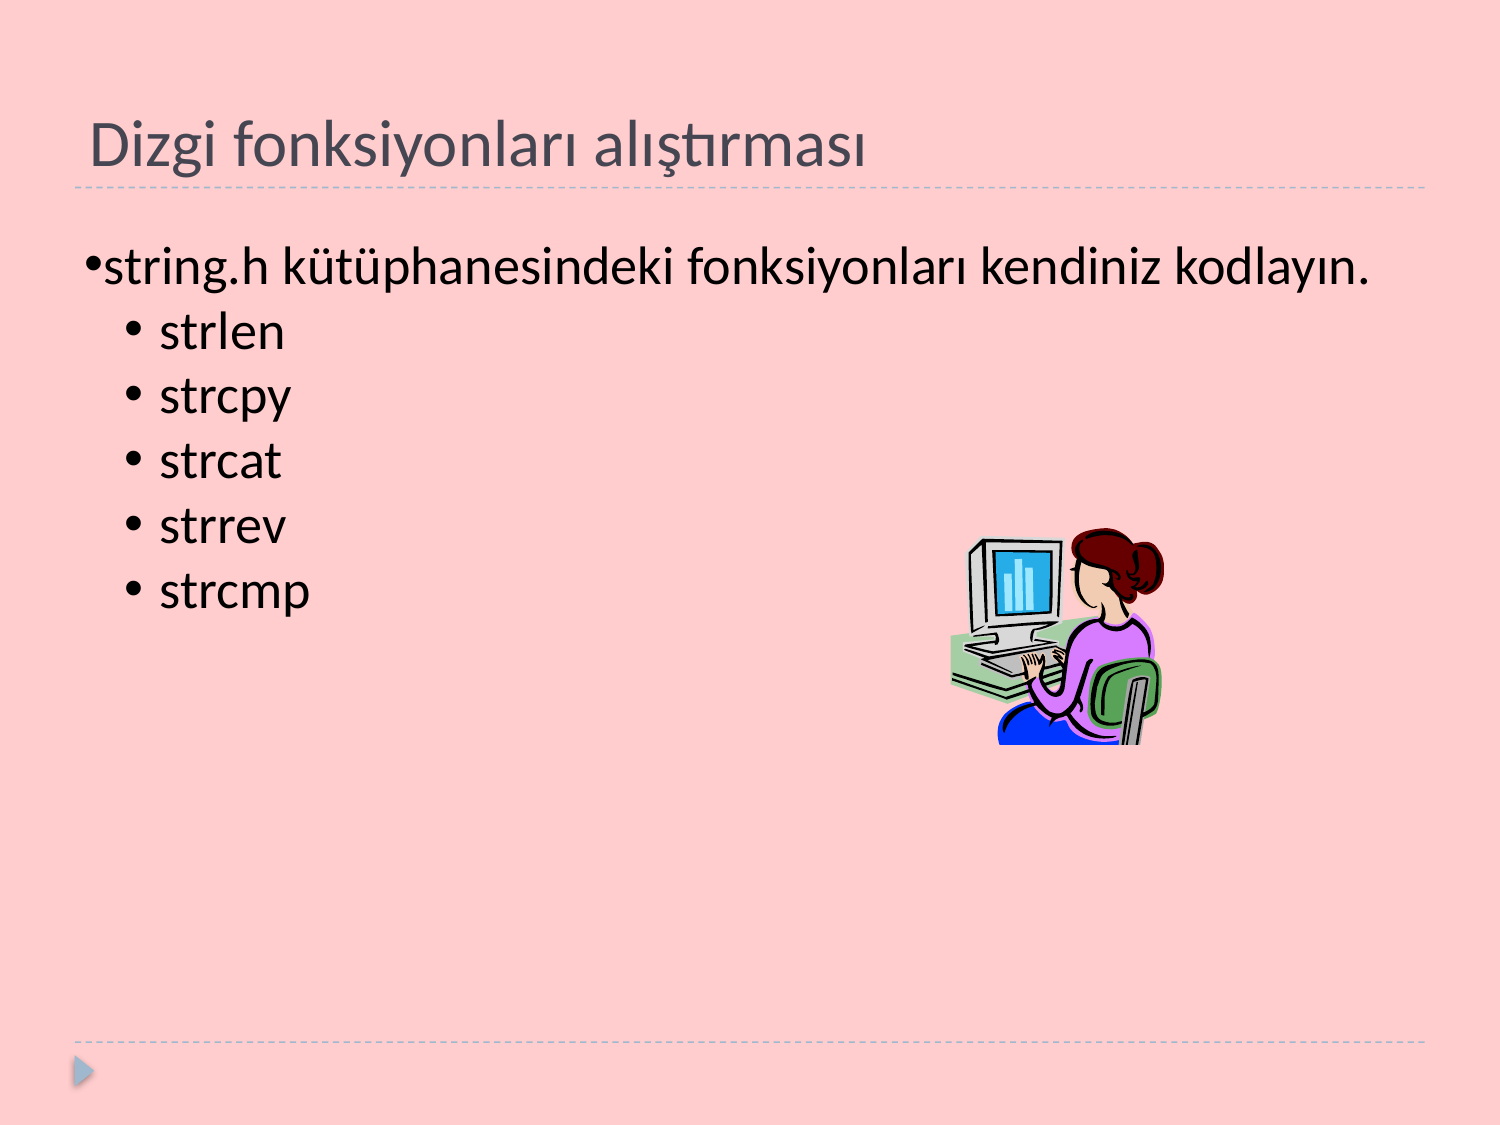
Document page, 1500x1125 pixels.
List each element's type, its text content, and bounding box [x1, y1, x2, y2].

picture [948, 527, 1165, 747]
text_box string.h kütüphanesindeki fonksiyonları kendiniz kodlayın. strlen strcpy strcat strrev strcmp [70, 222, 1430, 628]
title Dizgi fonksiyonları alıştırması [75, 24, 1425, 188]
